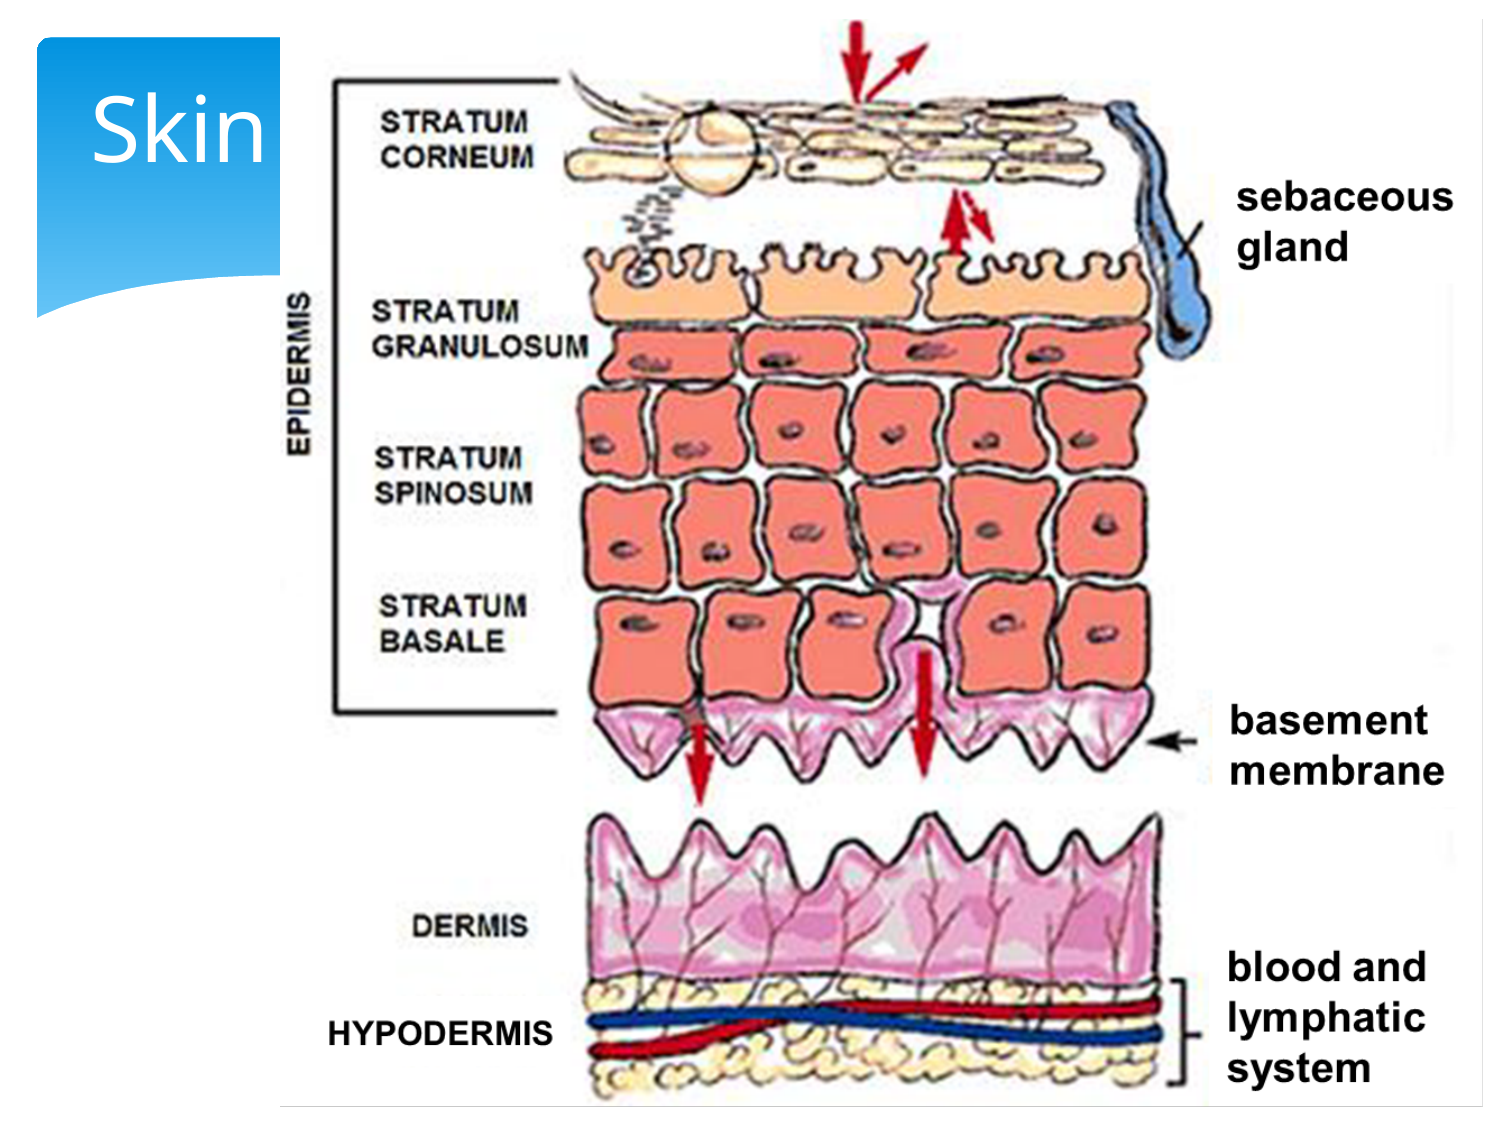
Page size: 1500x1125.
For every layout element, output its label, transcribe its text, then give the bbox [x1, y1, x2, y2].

picture [280, 18, 1484, 1118]
title Skin [75, 55, 273, 197]
